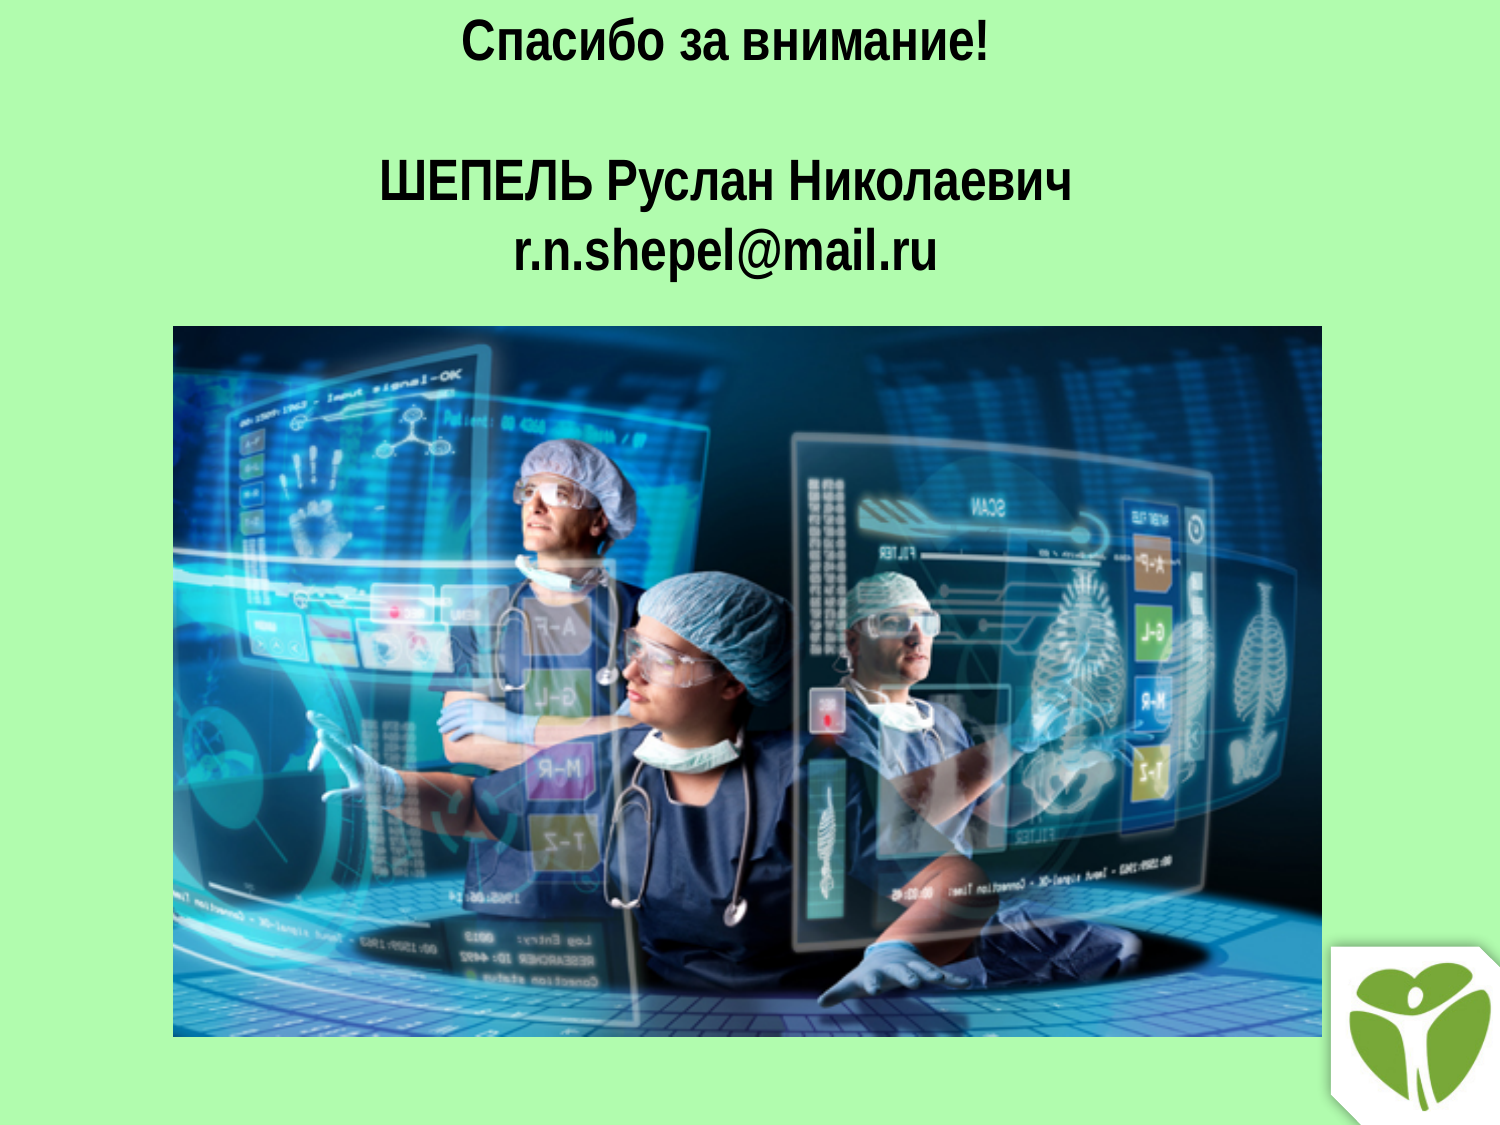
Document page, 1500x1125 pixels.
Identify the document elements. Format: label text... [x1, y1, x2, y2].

picture [1337, 953, 1500, 1120]
picture [173, 325, 1322, 1037]
text_box Спасибо за внимание! ШЕПЕЛЬ Руслан Николаевич r.n.shepel@mail.ru [31, 29, 1422, 305]
